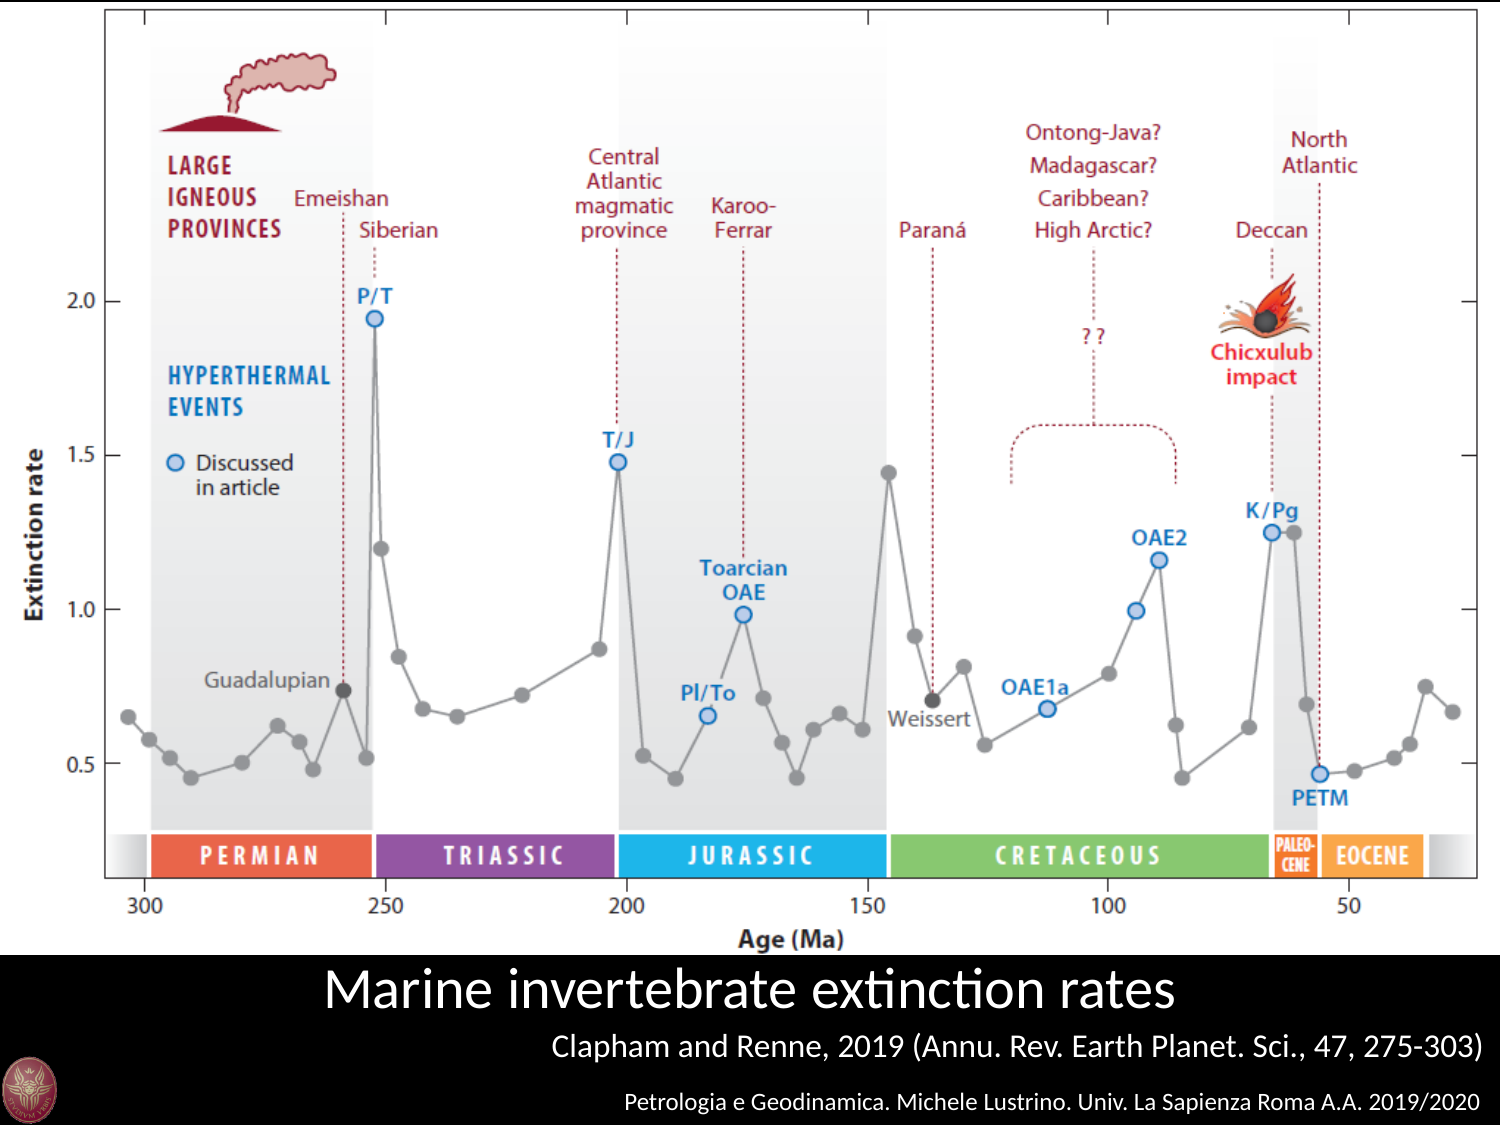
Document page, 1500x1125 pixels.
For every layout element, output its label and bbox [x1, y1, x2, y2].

picture [0, 2, 1500, 956]
text_box [0, 956, 1500, 1072]
picture [0, 1055, 60, 1125]
